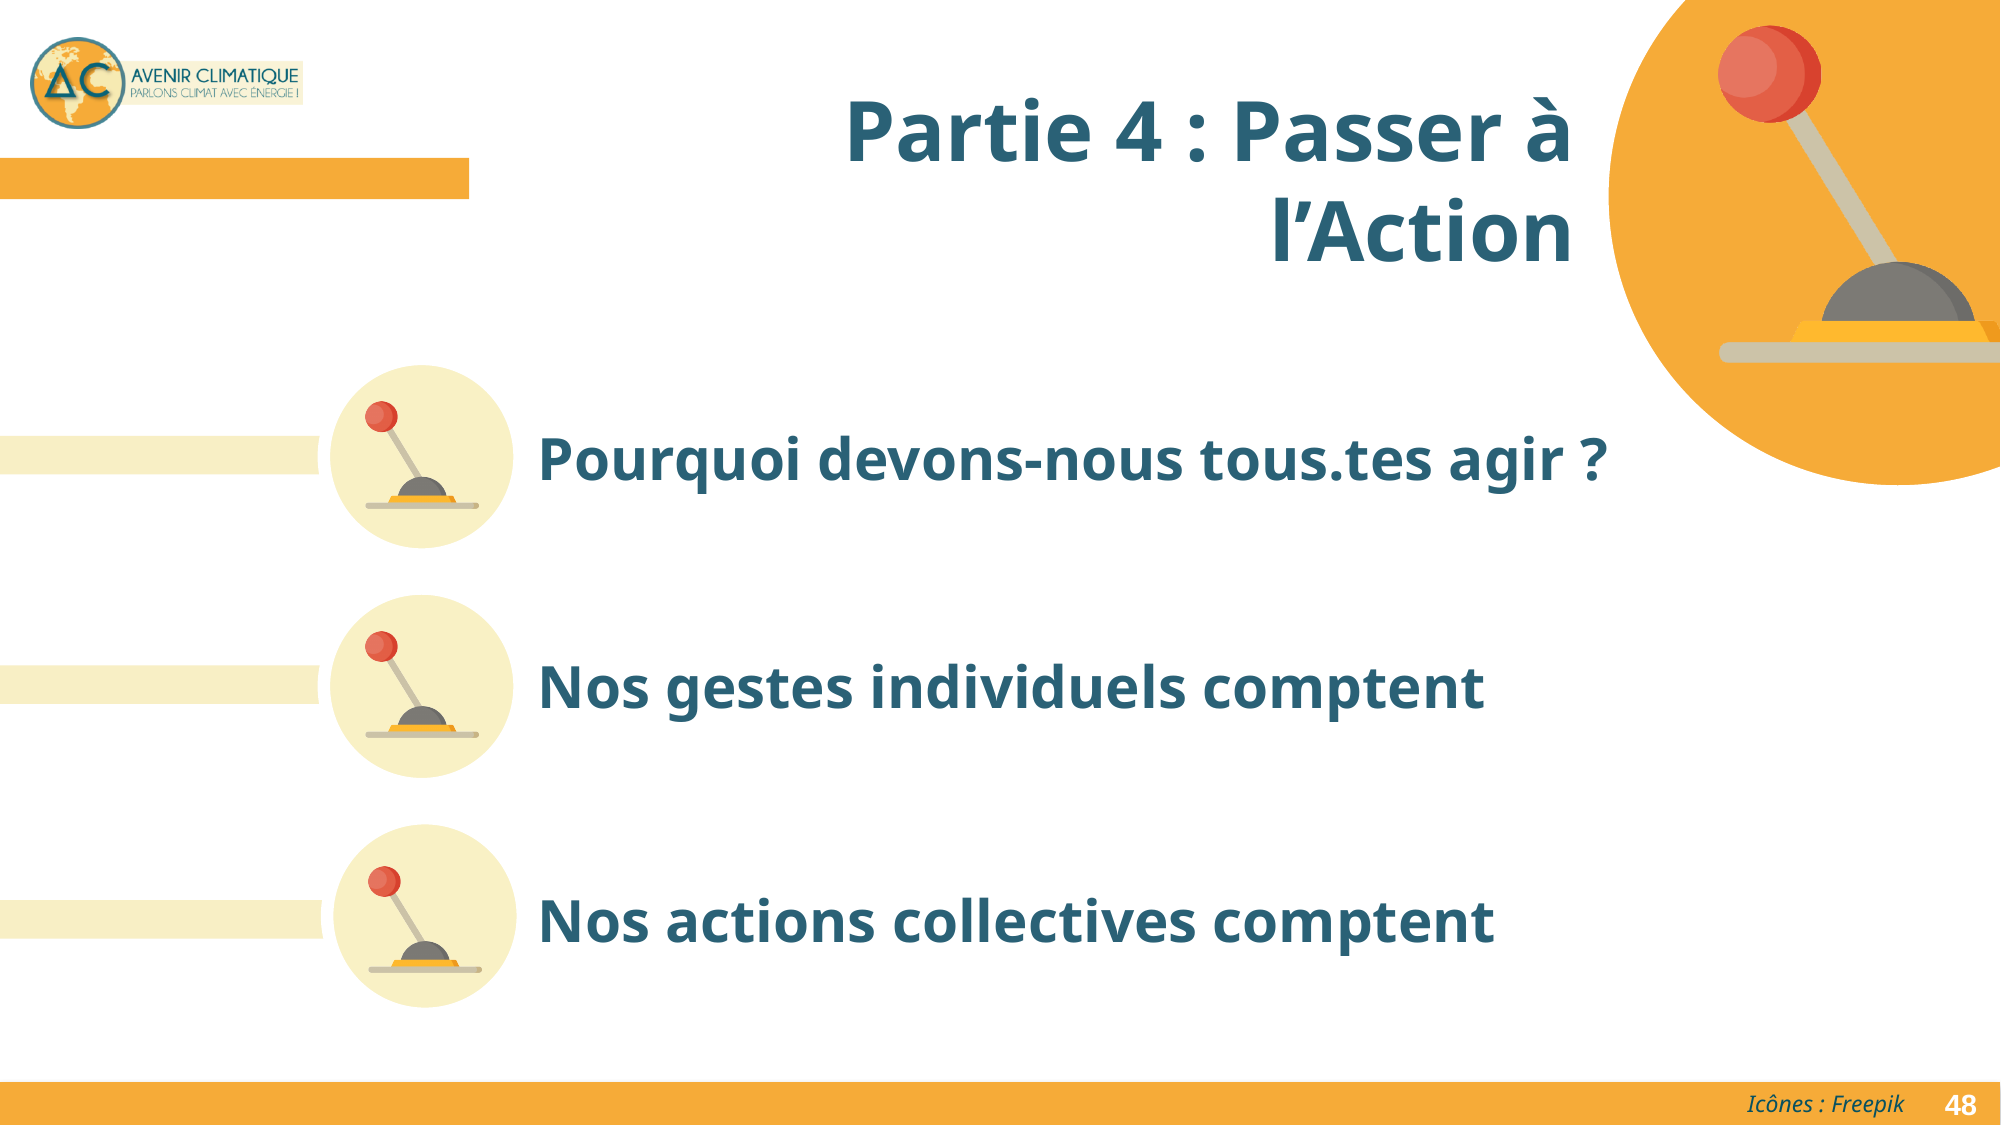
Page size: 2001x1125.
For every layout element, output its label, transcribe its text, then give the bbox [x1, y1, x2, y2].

text_box [0, 157, 470, 200]
text_box [0, 665, 318, 704]
text_box Partie 4 : Passer à l’Action [522, 89, 1591, 268]
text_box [326, 817, 524, 1015]
picture [30, 37, 303, 129]
text_box [0, 900, 321, 939]
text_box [323, 588, 520, 785]
slide_number ‹#› [1920, 1082, 1993, 1125]
text_box Nos gestes individuels comptent [525, 596, 1764, 774]
text_box Nos actions collectives comptent [529, 830, 1764, 1009]
text_box [0, 435, 318, 475]
text_box Pourquoi devons-nous tous.tes agir ? [525, 368, 1764, 546]
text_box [1602, 0, 2000, 492]
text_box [323, 358, 520, 555]
text_box Icônes : Freepik [1578, 1082, 1920, 1125]
